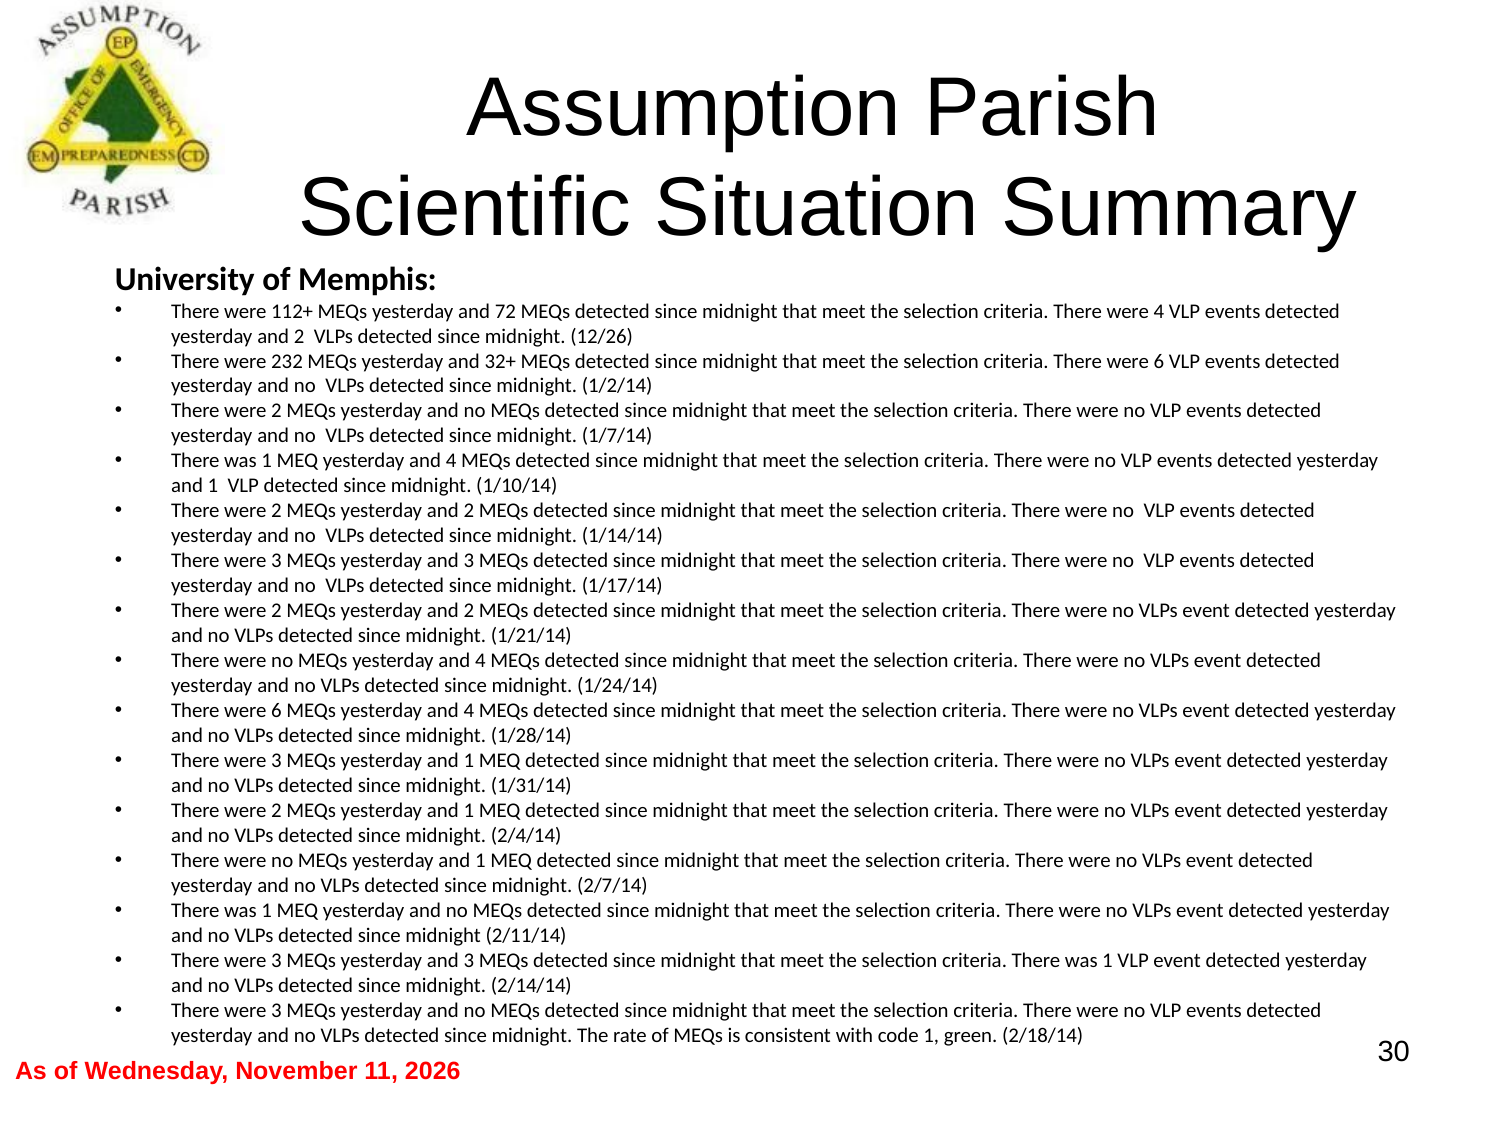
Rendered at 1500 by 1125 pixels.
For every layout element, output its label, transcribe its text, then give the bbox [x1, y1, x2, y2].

text_box Assumption Parish Scientific Situation Summary [227, 45, 1500, 233]
slide_number 30 [1074, 1024, 1426, 1103]
text_box As of Tuesday, March 25, 2014 [0, 1046, 650, 1125]
picture [0, 0, 226, 229]
text_box University of Memphis: There were 112+ MEQs yesterday and 72 MEQs detected since midnight that meet the selection criteria. There were 4 VLP events detected yesterday and 2 VLPs detected since midnight. (12/26) There were 232 MEQs yesterday and 32+ MEQs detected since midnight that meet the selection criteria. There were 6 VLP events detected yesterday and no VLPs detected since midnight. (1/2/14) There were 2 MEQs yesterday and no MEQs detected since midnight that meet the selection criteria. There were no VLP events detected yesterday and no VLPs detected since midnight. (1/7/14) There was 1 MEQ yesterday and 4 MEQs detected since midnight that meet the selection criteria. There were no VLP events detected yesterday and 1 VLP detected since midnight. (1/10/14) There were 2 MEQs yesterday and 2 MEQs detected since midnight that meet the selection criteria. There were no VLP events detected yesterday and no VLPs detected since midnight. (1/14/14) There were 3 MEQs yesterday and 3 MEQs detected since midnight that meet the selection criteria. There were no VLP events detected yesterday and no VLPs detected since midnight. (1/17/14) There were 2 MEQs yesterday and 2 MEQs detected since midnight that meet the selection criteria. There were no VLPs event detected yesterday and no VLPs detected since midnight. (1/21/14) There were no MEQs yesterday and 4 MEQs detected since midnight that meet the selection criteria. There were no VLPs event detected yesterday and no VLPs detected since midnight. (1/24/14) There were 6 MEQs yesterday and 4 MEQs detected since midnight that meet the selection criteria. There were no VLPs event detected yesterday and no VLPs detected since midnight. (1/28/14) There were 3 MEQs yesterday and 1 MEQ detected since midnight that meet the selection criteria. There were no VLPs event detected yesterday and no VLPs detected since midnight. (1/31/14) There were 2 MEQs yesterday and 1 MEQ detected since midnight that meet the selection criteria. There were no VLPs event detected yesterday and no VLPs detected since midnight. (2/4/14) There were no MEQs yesterday and 1 MEQ detected since midnight that meet the selection criteria. There were no VLPs event detected yesterday and no VLPs detected since midnight. (2/7/14) There was 1 MEQ yesterday and no MEQs detected since midnight that meet the selection criteria. There were no VLPs event detected yesterday and no VLPs detected since midnight (2/11/14) There were 3 MEQs yesterday and 3 MEQs detected since midnight that meet the selection criteria. There was 1 VLP event detected yesterday and no VLPs detected since midnight. (2/14/14) There were 3 MEQs yesterday and no MEQs detected since midnight that meet the selection criteria. There were no VLP events detected yesterday and no VLPs detected since midnight. The rate of MEQs is consistent with code 1, green. (2/18/14) [99, 249, 1413, 1054]
